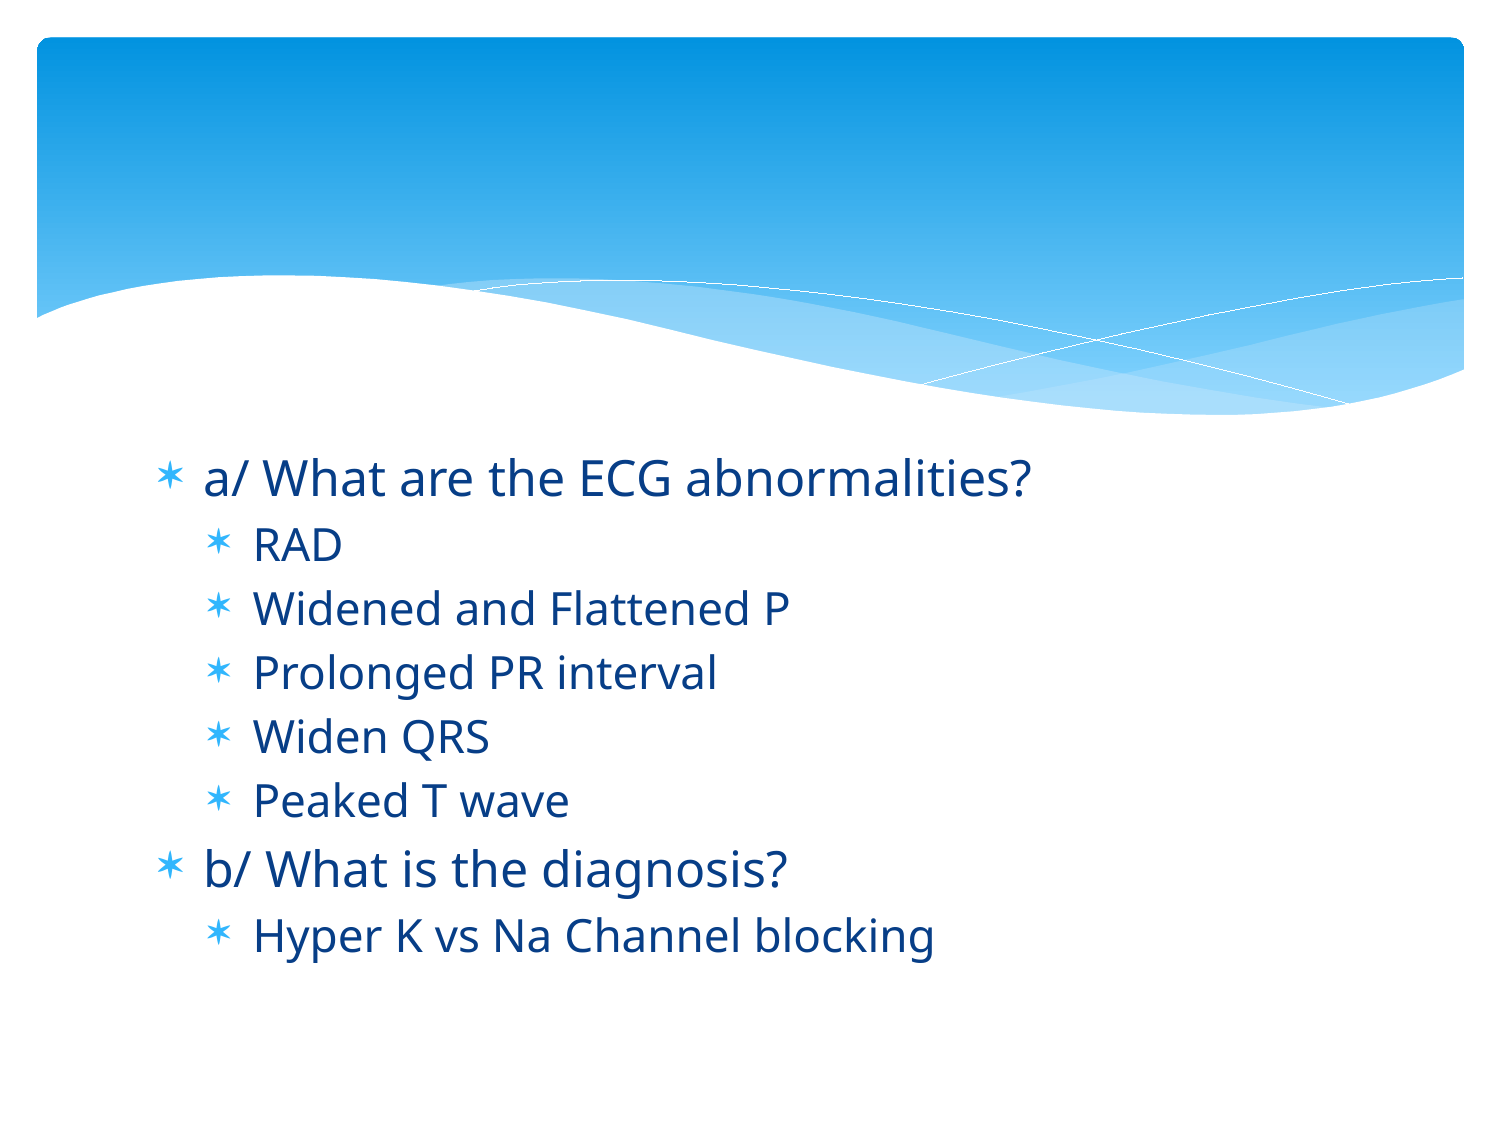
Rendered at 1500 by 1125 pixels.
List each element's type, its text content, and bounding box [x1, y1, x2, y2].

list a/ What are the ECG abnormalities? RAD Widened and Flattened P Prolonged PR interval Widen QRS Peaked T wave b/ What is the diagnosis? Hyper K vs Na Channel blocking [143, 438, 1359, 1071]
